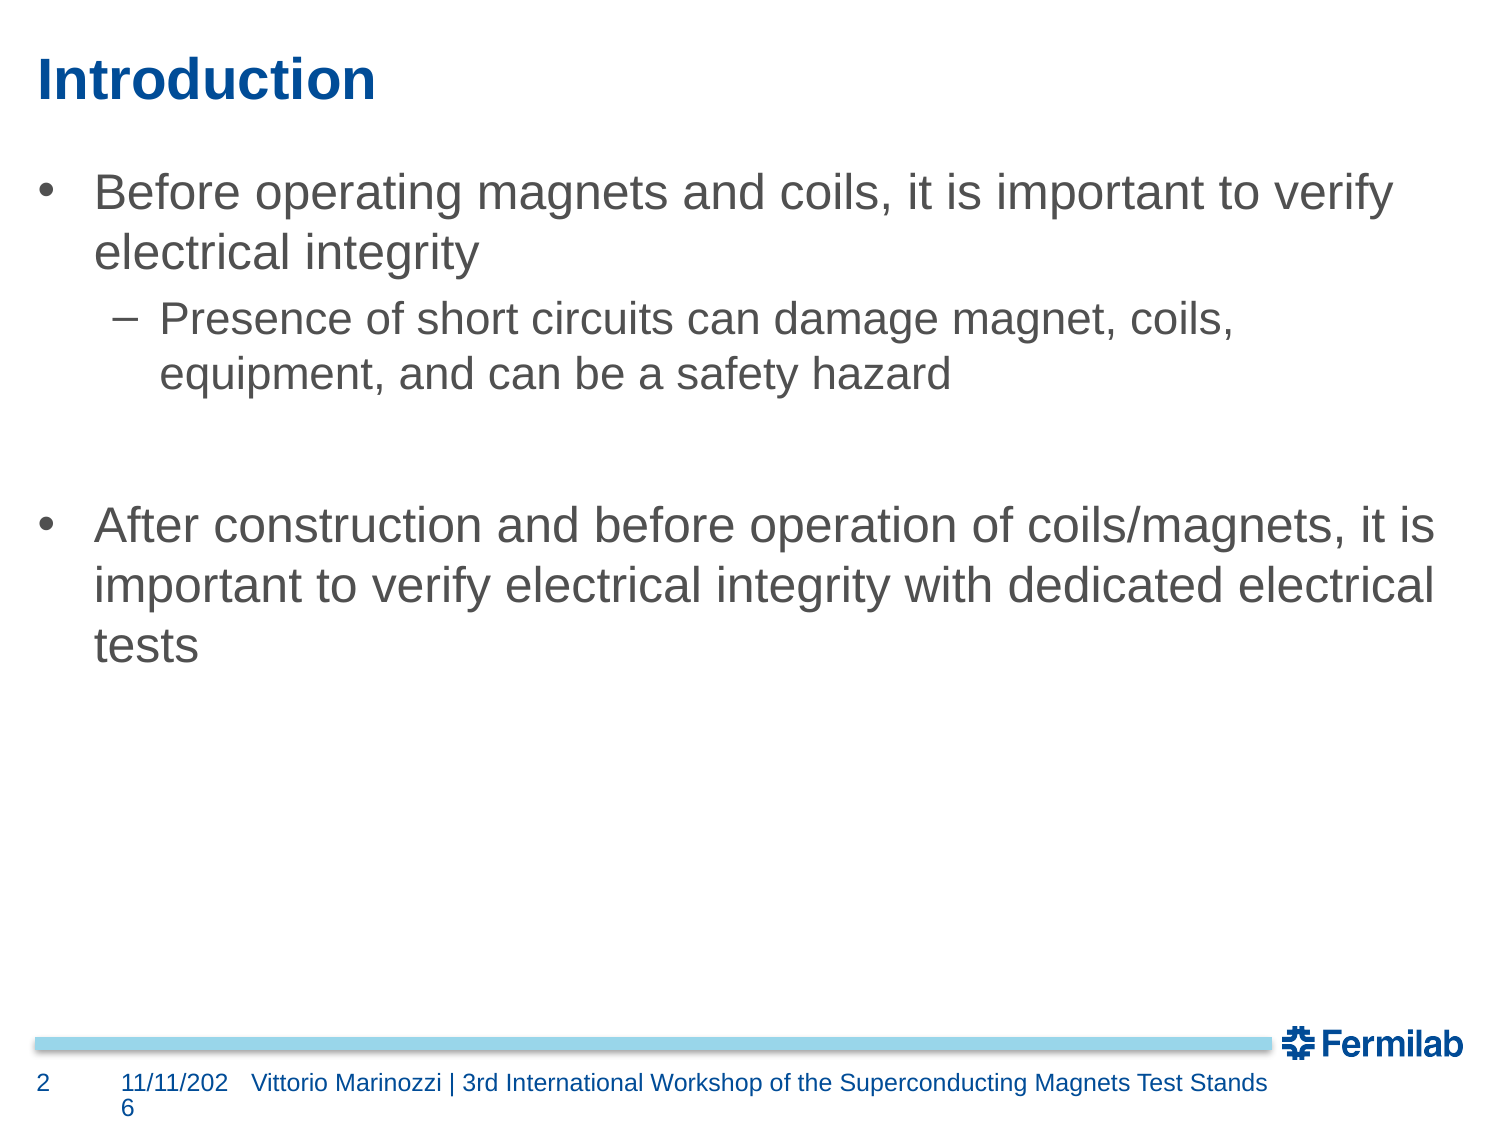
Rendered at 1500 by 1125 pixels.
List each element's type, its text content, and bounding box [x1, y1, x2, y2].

footer Vittorio Marinozzi | 3rd International Workshop of the Superconducting Magnets Test Stands [251, 1066, 1279, 1107]
list Before operating magnets and coils, it is important to verify electrical integrity Presence of short circuits can damage magnet, coils, equipment, and can be a safety hazard After construction and before operation of coils/magnets, it is important to verify electrical integrity with dedicated electrical tests [37, 159, 1461, 990]
title Introduction [37, 41, 1463, 112]
slide_number 2 [36, 1066, 105, 1106]
picture [1282, 1026, 1463, 1060]
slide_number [120, 1066, 232, 1107]
